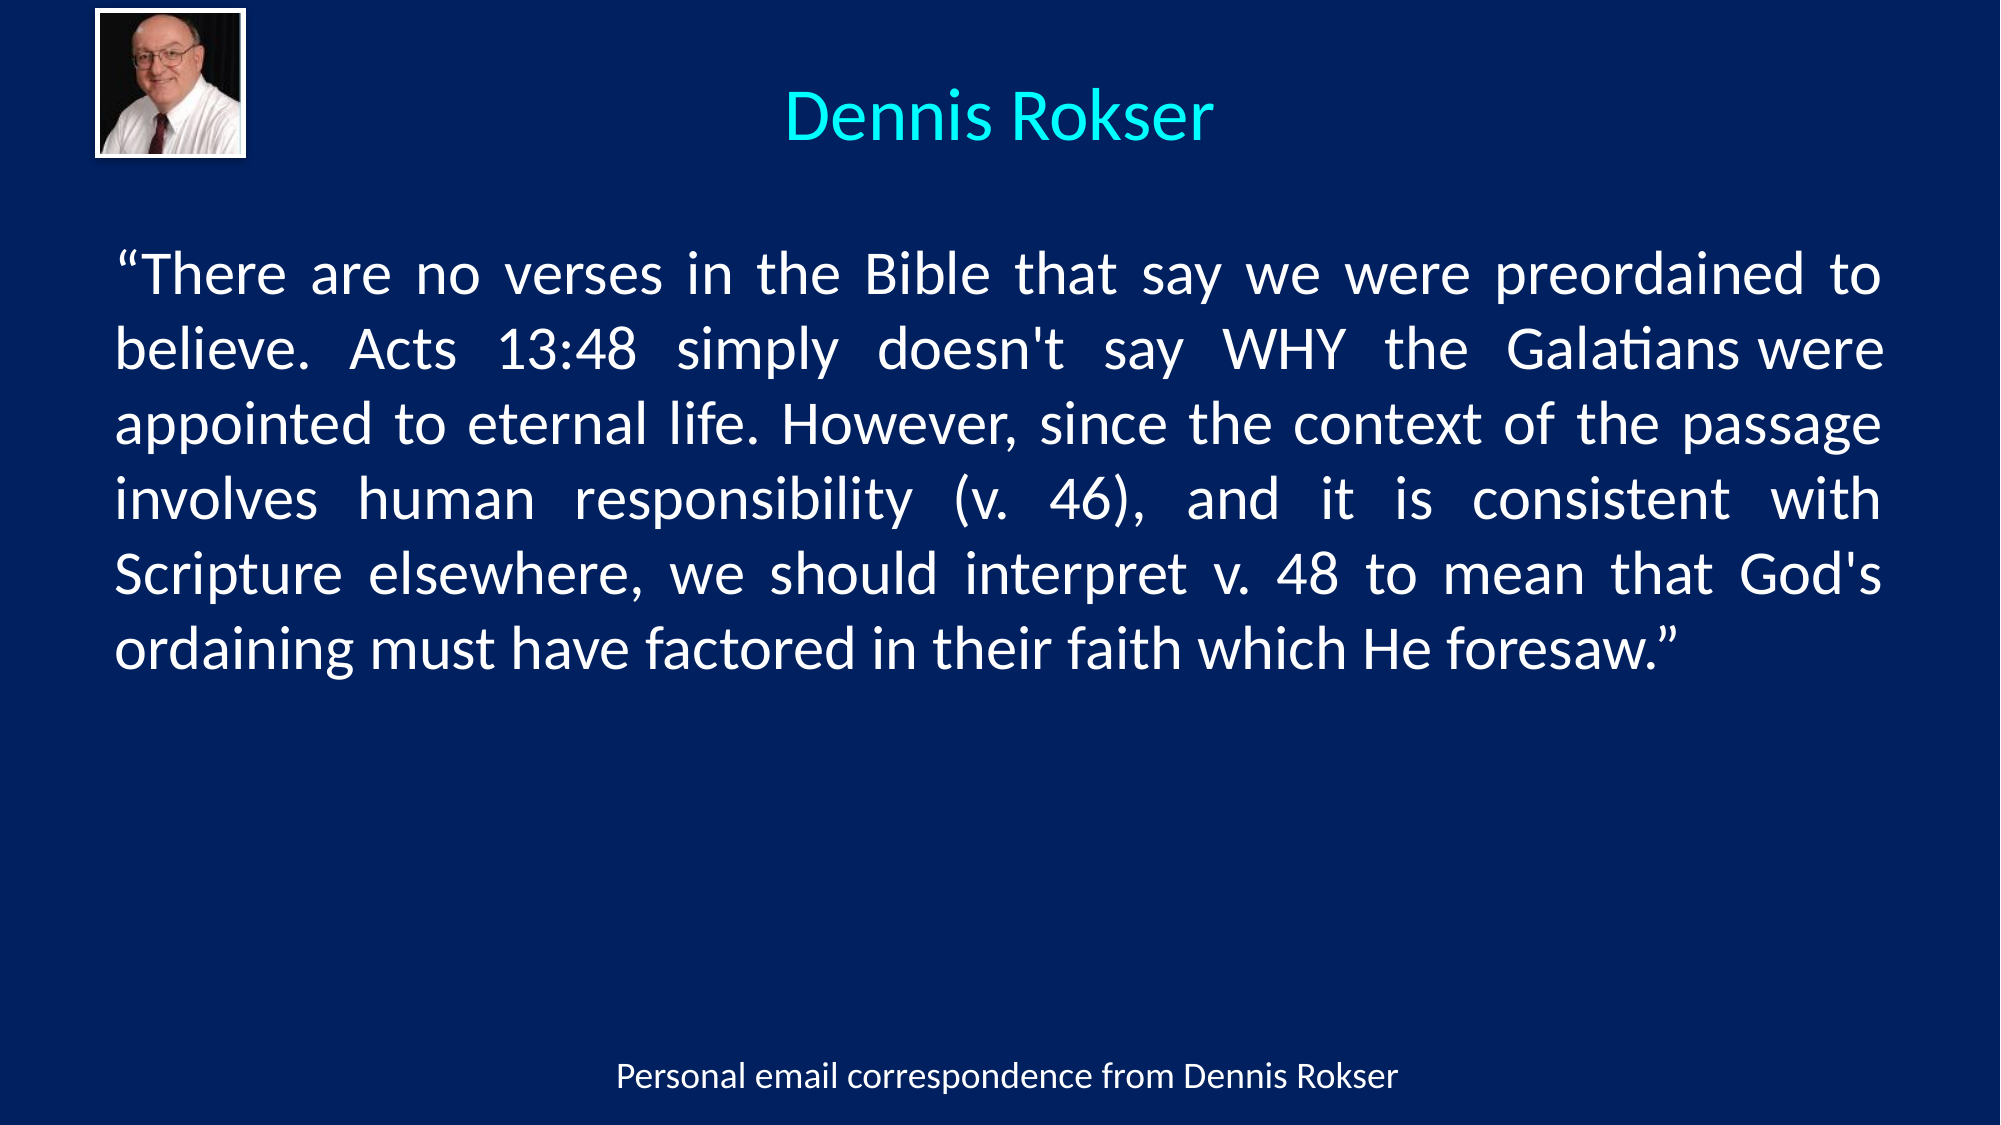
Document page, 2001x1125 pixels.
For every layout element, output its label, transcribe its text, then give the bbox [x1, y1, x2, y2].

picture [99, 12, 242, 154]
text_box Personal email correspondence from Dennis Rokser [453, 1043, 1563, 1103]
title Dennis Rokser [150, 35, 1850, 186]
list “There are no verses in the Bible that say we were preordained to believe. Acts 13:48 simply doesn't say WHY the Galatians were appointed to eternal life. However, since the context of the passage involves human responsibility (v. 46), and it is consistent with Scripture elsewhere, we should interpret v. 48 to mean that God's ordaining must have factored in their faith which He foresaw.” [99, 224, 1901, 901]
